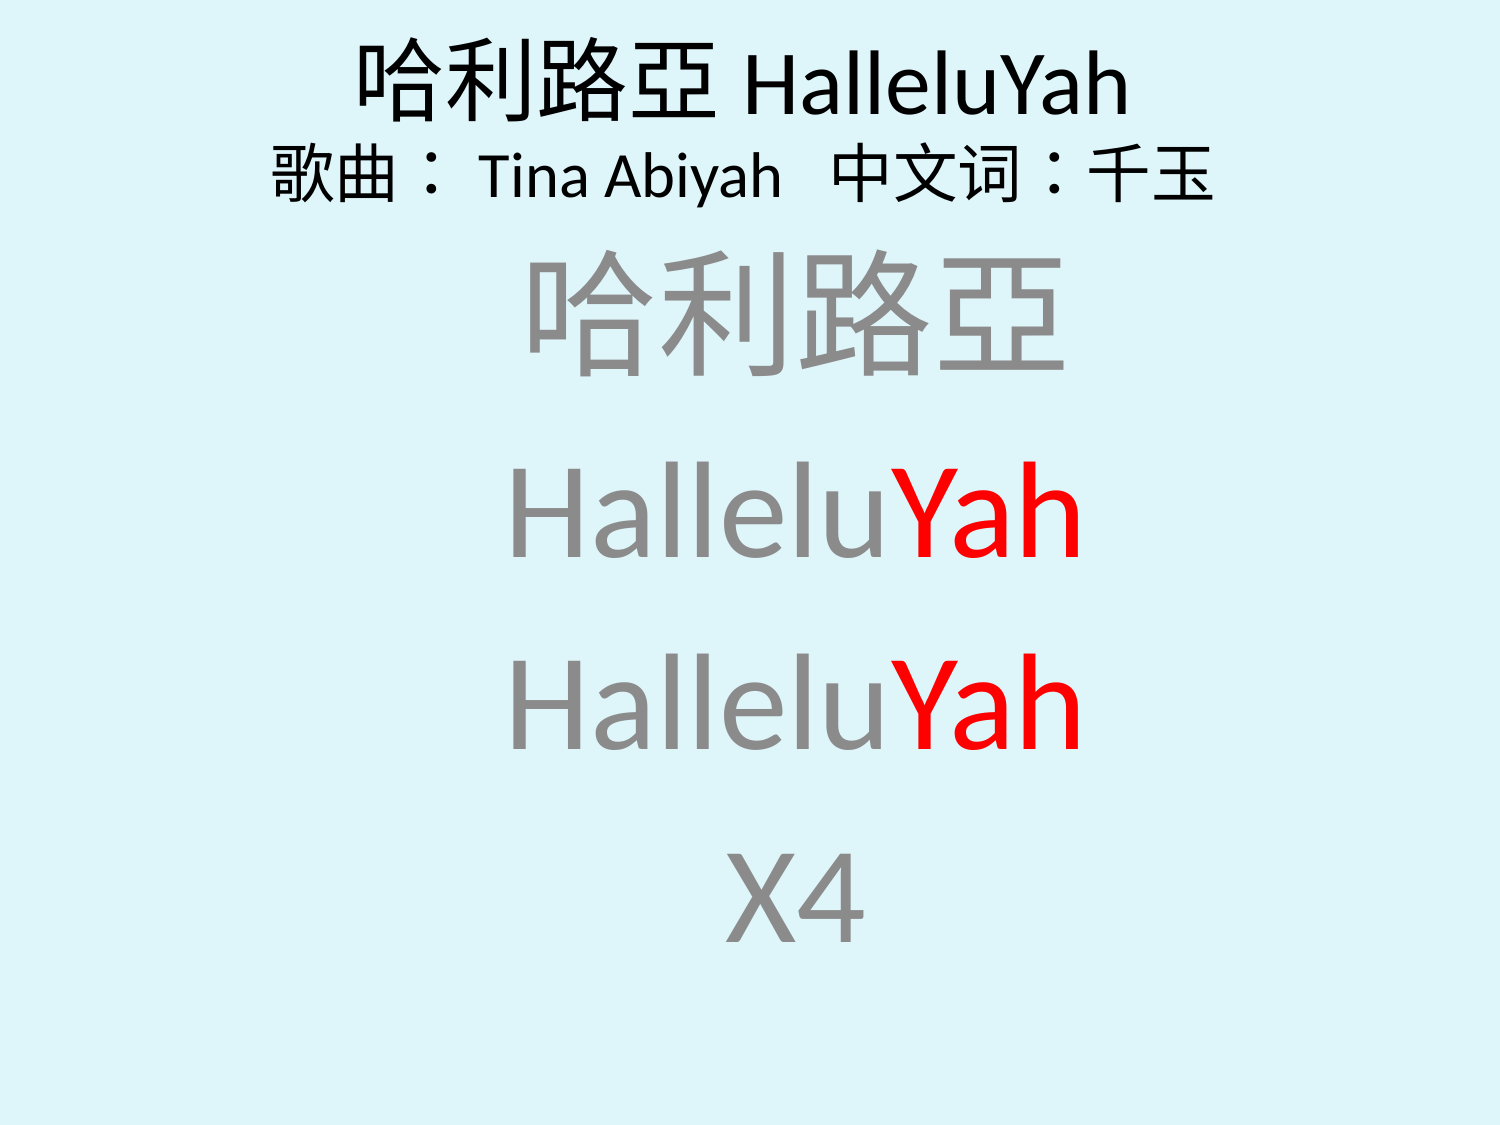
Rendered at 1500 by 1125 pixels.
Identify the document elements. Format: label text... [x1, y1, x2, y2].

title 哈利路亞HalleluYah 歌曲：Tina Abiyah 中文词：千玉 [105, 0, 1381, 238]
subtitle 哈利路亞 HalleluYah HalleluYah X4 [270, 219, 1321, 1035]
